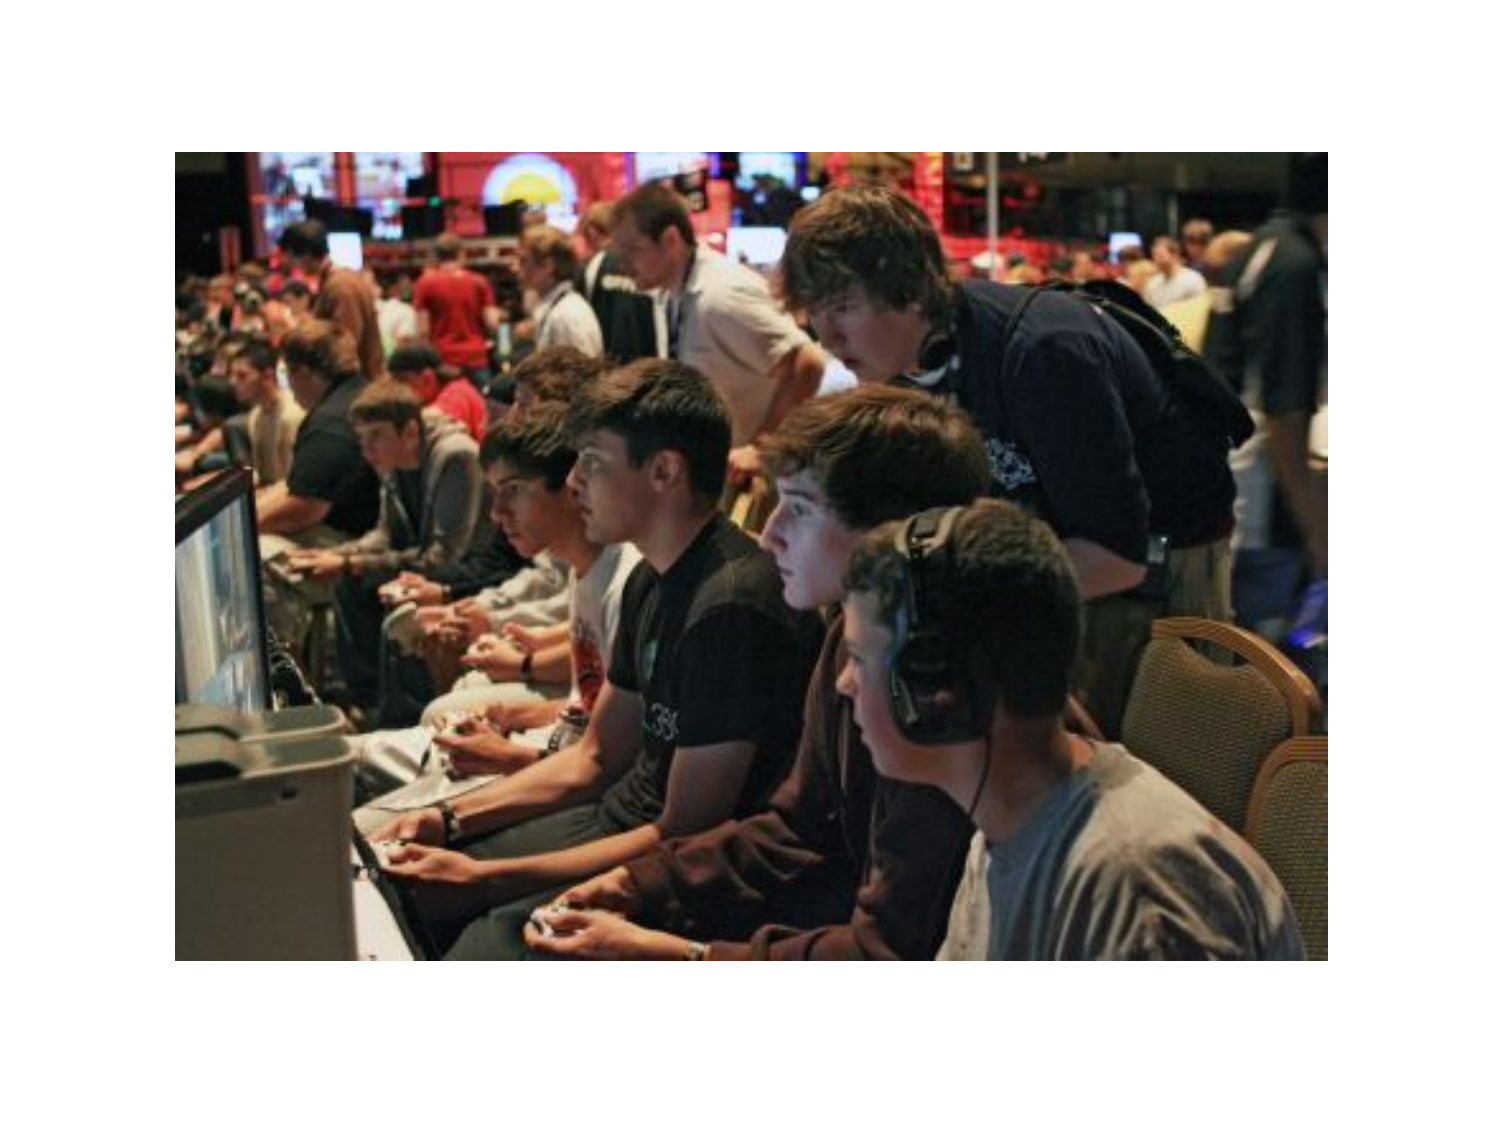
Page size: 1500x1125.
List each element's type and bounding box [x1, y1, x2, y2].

picture [175, 152, 1328, 962]
